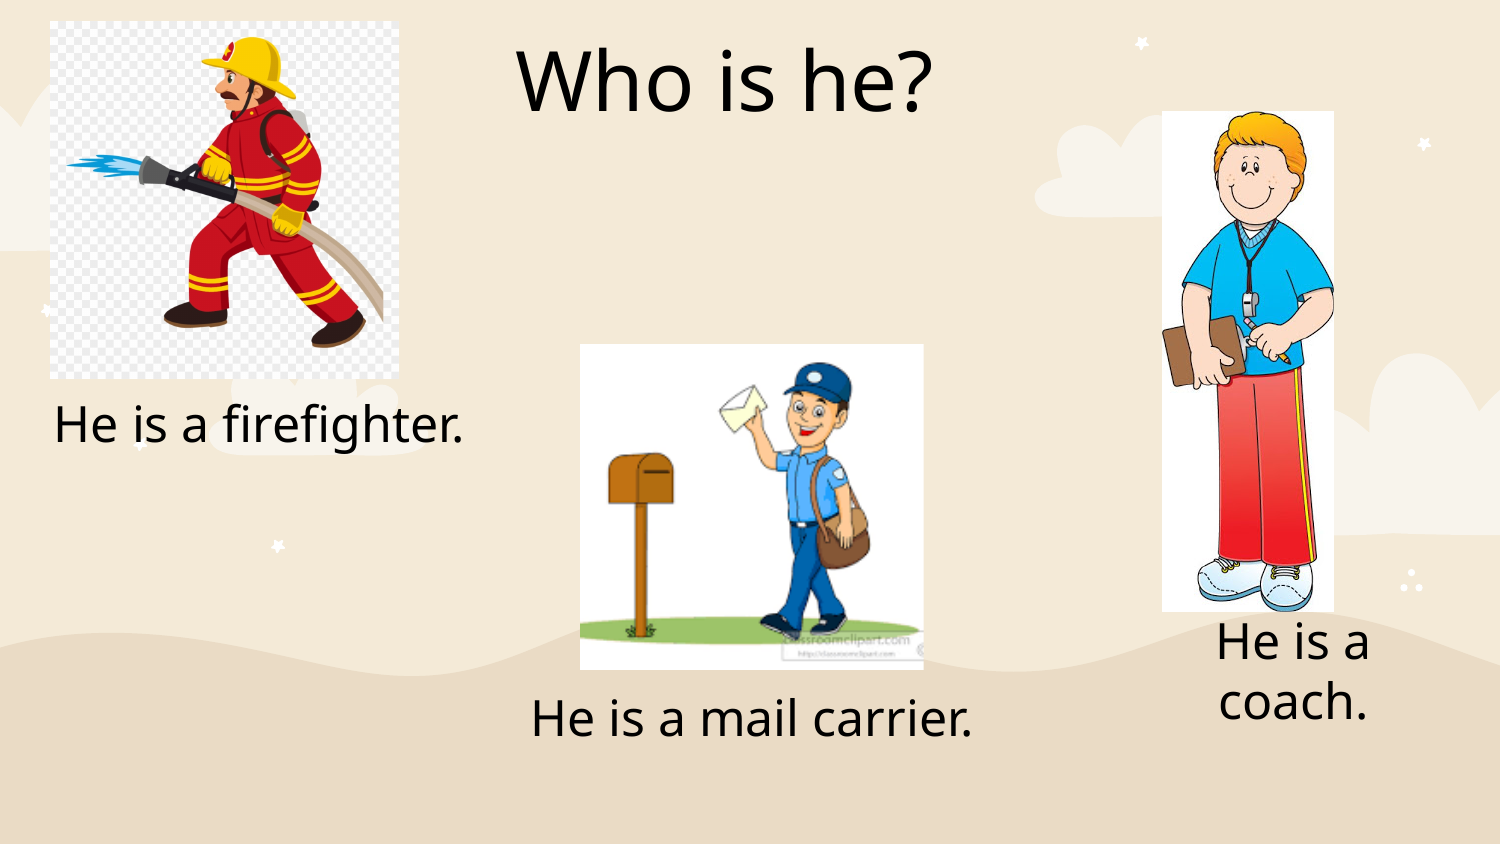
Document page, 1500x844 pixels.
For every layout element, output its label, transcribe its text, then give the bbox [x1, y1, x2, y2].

picture [1162, 111, 1334, 613]
text_box He is a mail carrier. [480, 671, 1024, 761]
text_box Who is he? [400, 22, 1100, 135]
picture [49, 21, 400, 379]
text_box He is a coach. [1125, 624, 1463, 714]
text_box He is a firefighter. [0, 378, 522, 467]
picture [579, 344, 924, 671]
